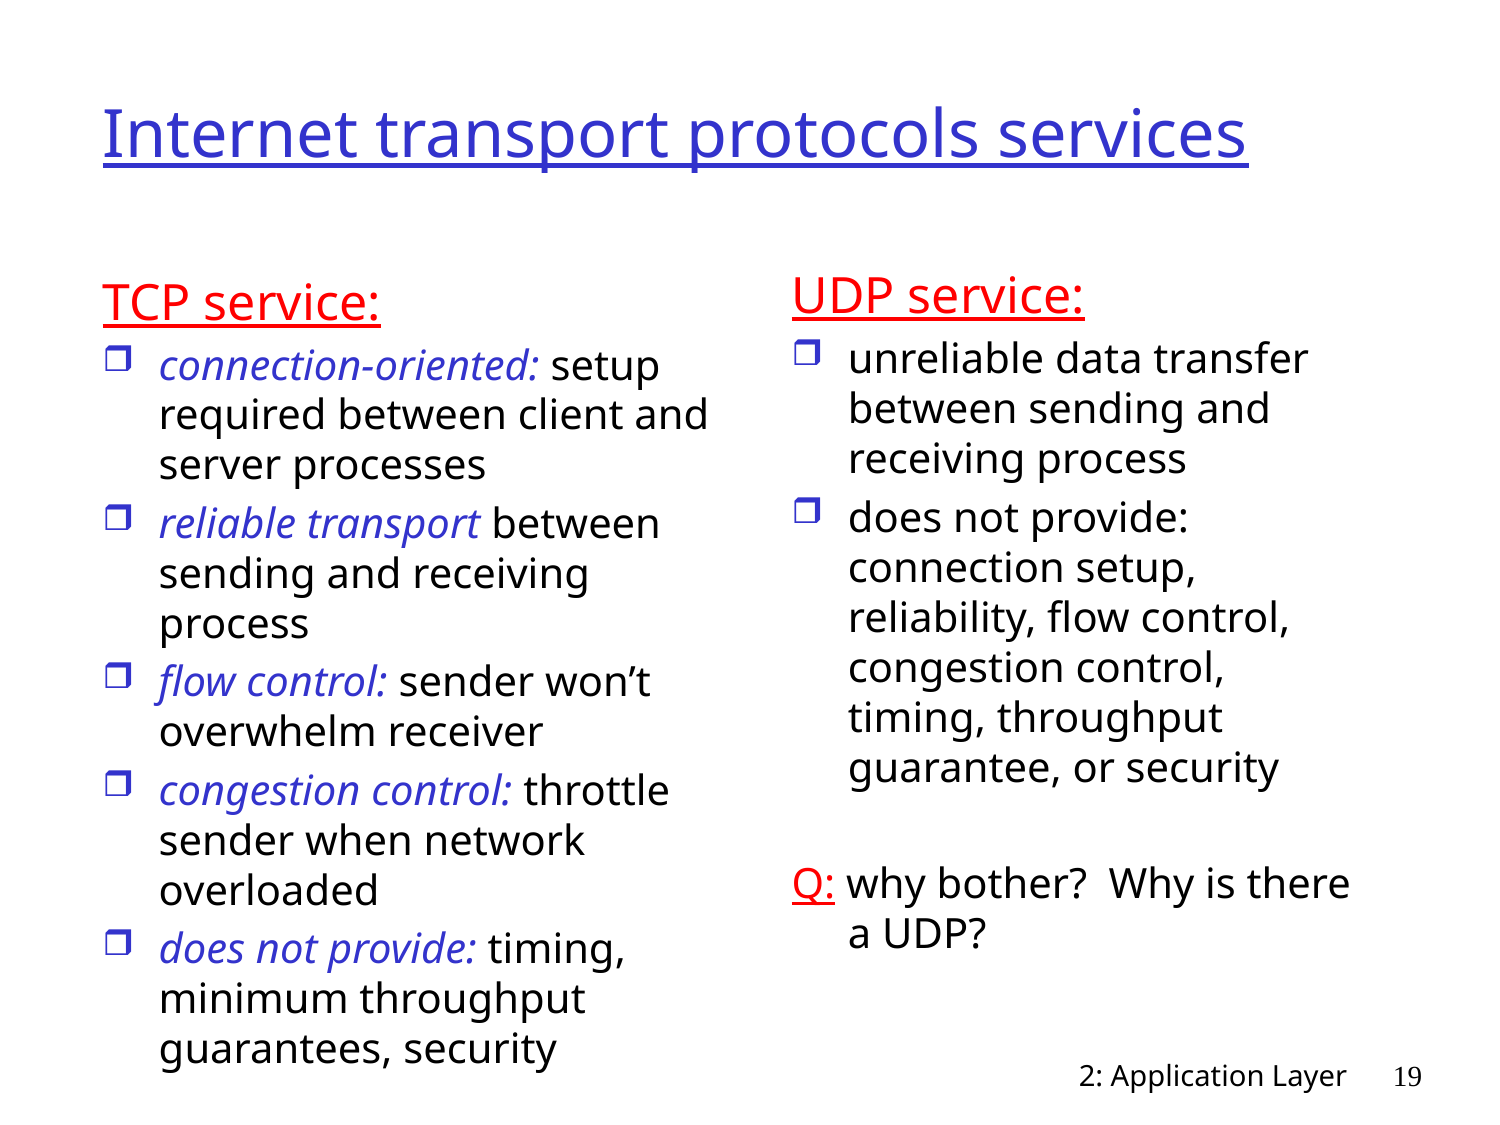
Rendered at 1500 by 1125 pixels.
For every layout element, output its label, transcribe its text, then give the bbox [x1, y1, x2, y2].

footer 2: Application Layer [887, 1049, 1362, 1125]
title Internet transport protocols services [87, 37, 1363, 226]
list UDP service: unreliable data transfer between sending and receiving process does not provide: connection setup, reliability, flow control, congestion control, timing, throughput guarantee, or security Q: why bother? Why is there a UDP? [776, 255, 1379, 1019]
slide_number 19 [1362, 1049, 1438, 1125]
list TCP service: connection-oriented: setup required between client and server processes reliable transport between sending and receiving process flow control: sender won’t overwhelm receiver congestion control: throttle sender when network overloaded does not provide: timing, minimum throughput guarantees, security [87, 262, 760, 1026]
